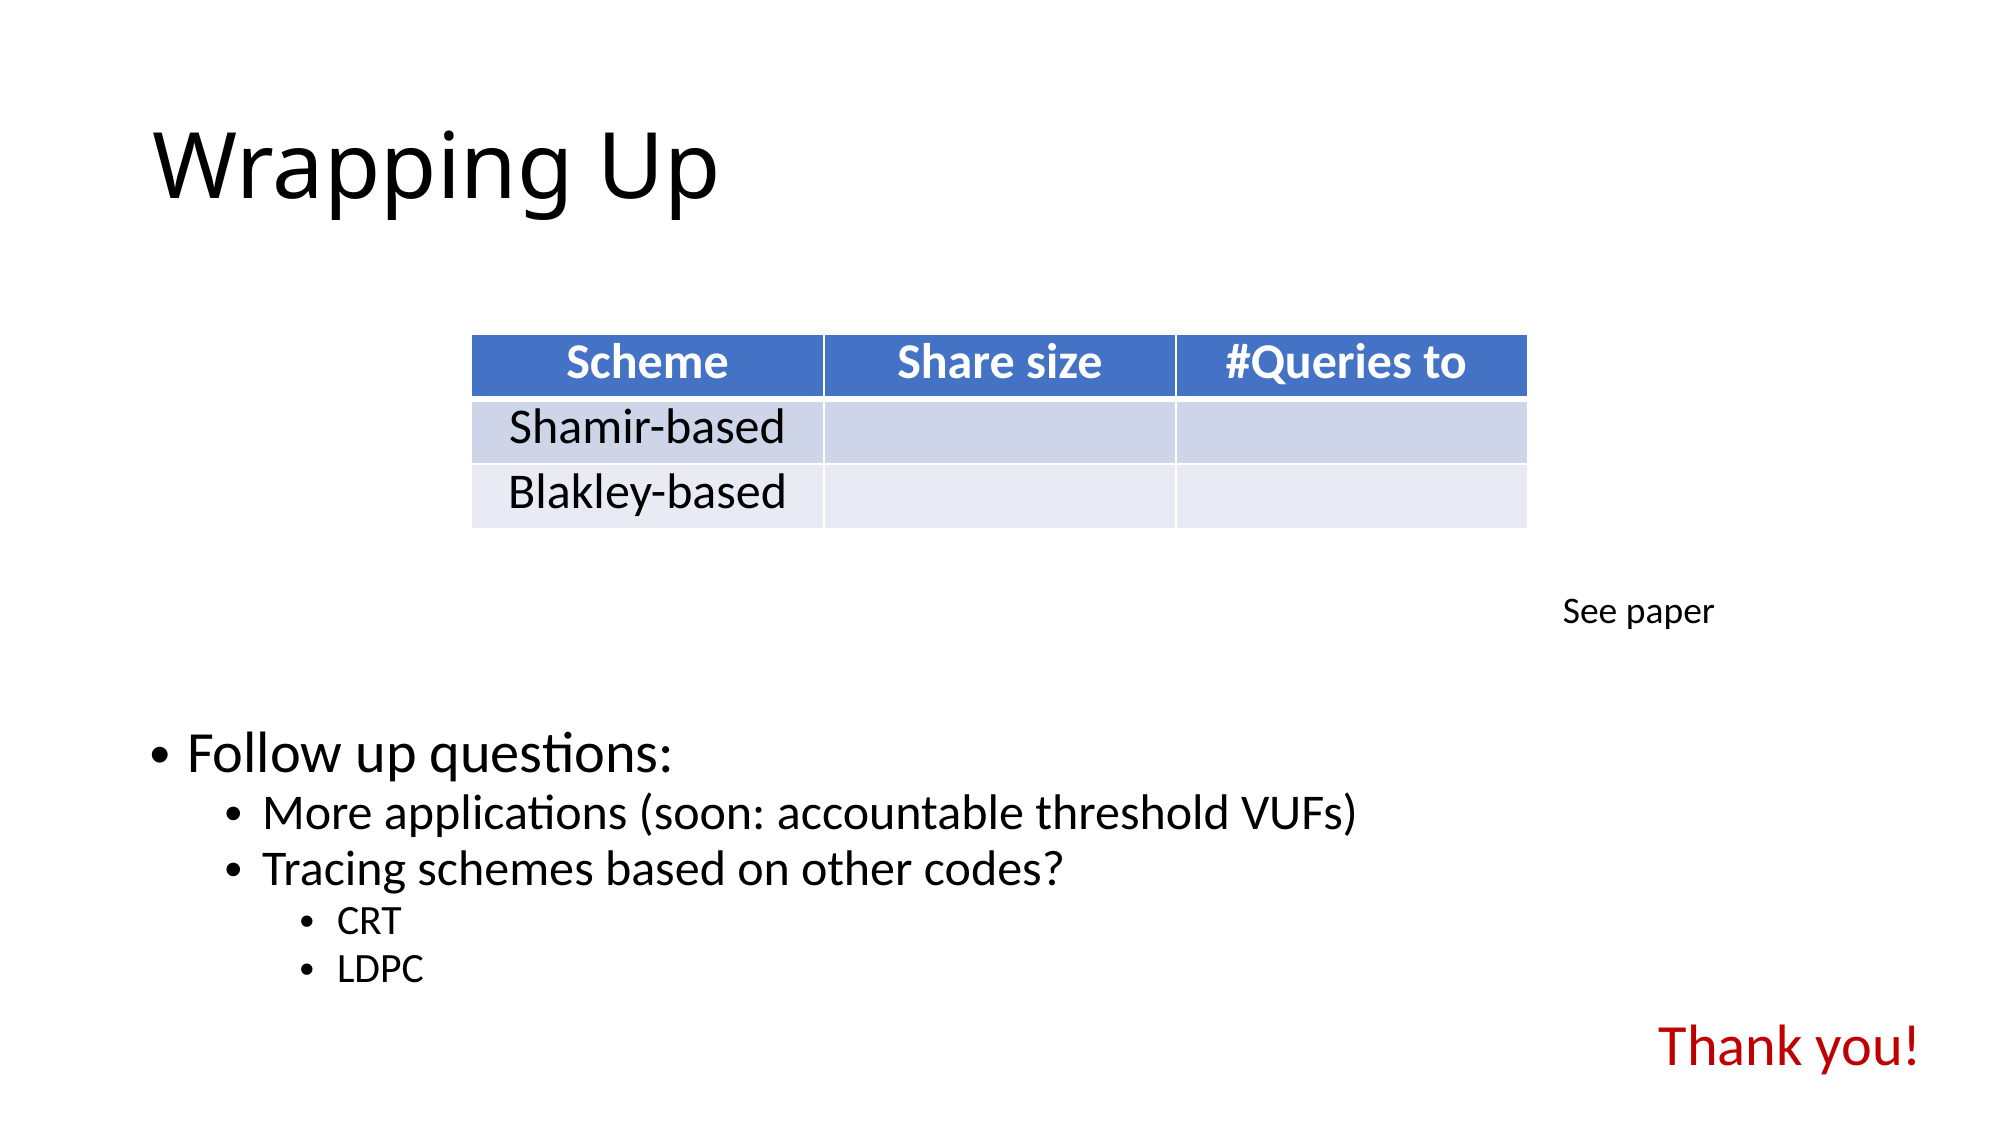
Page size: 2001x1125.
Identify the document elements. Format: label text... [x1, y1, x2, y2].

title Wrapping Up [137, 59, 1863, 278]
text_box Thank you! [1643, 999, 1937, 1085]
text_box See paper [1548, 578, 1731, 639]
text_box Follow up questions: More applications (soon: accountable threshold VUFs) Tracing schemes based on other codes? CRT LDPC [134, 723, 1860, 1125]
